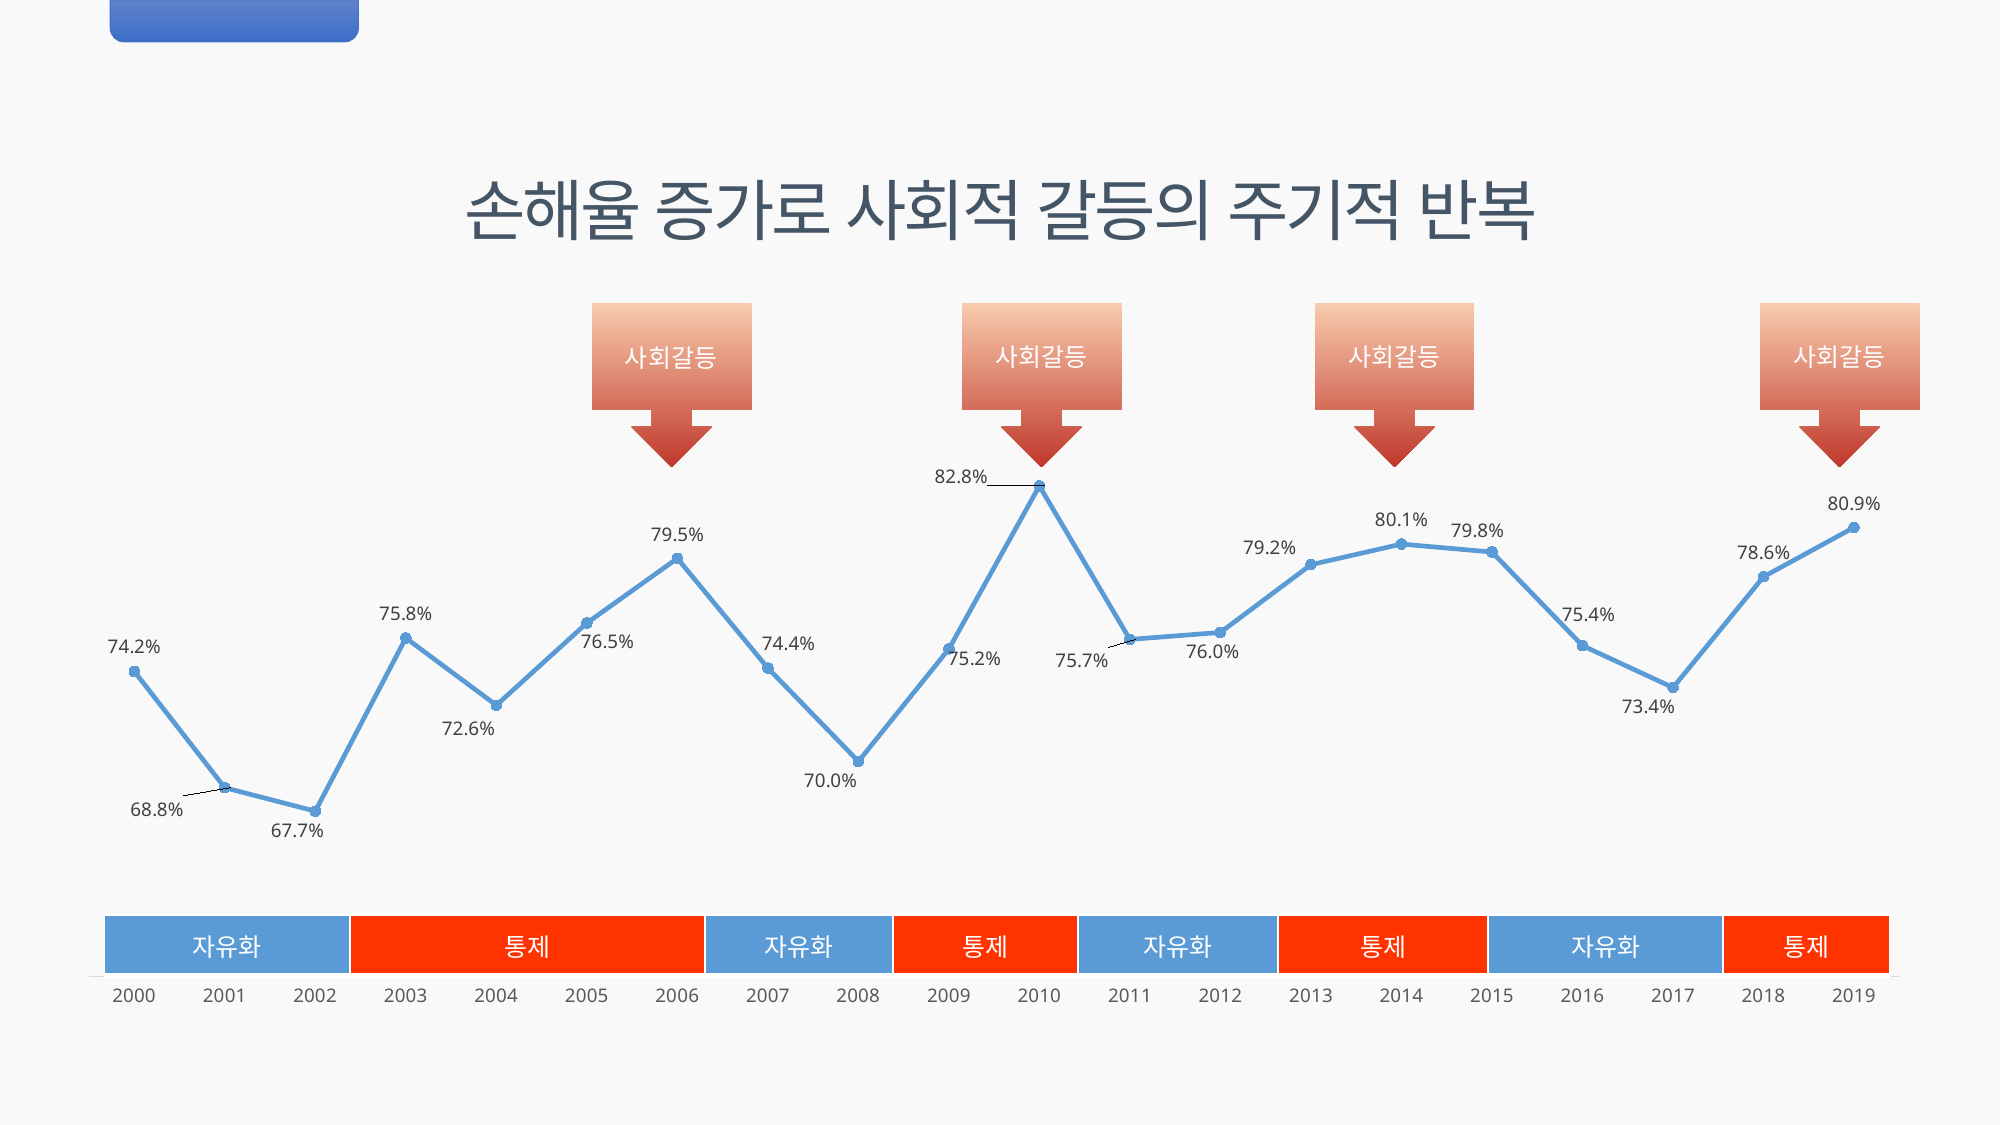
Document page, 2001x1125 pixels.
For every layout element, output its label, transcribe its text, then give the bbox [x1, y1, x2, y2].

text_box [0, 0, 2000, 75]
text_box 손해율 증가로 사회적 갈등의 주기적 반복 [142, 161, 1860, 256]
chart [14, 302, 1986, 1024]
